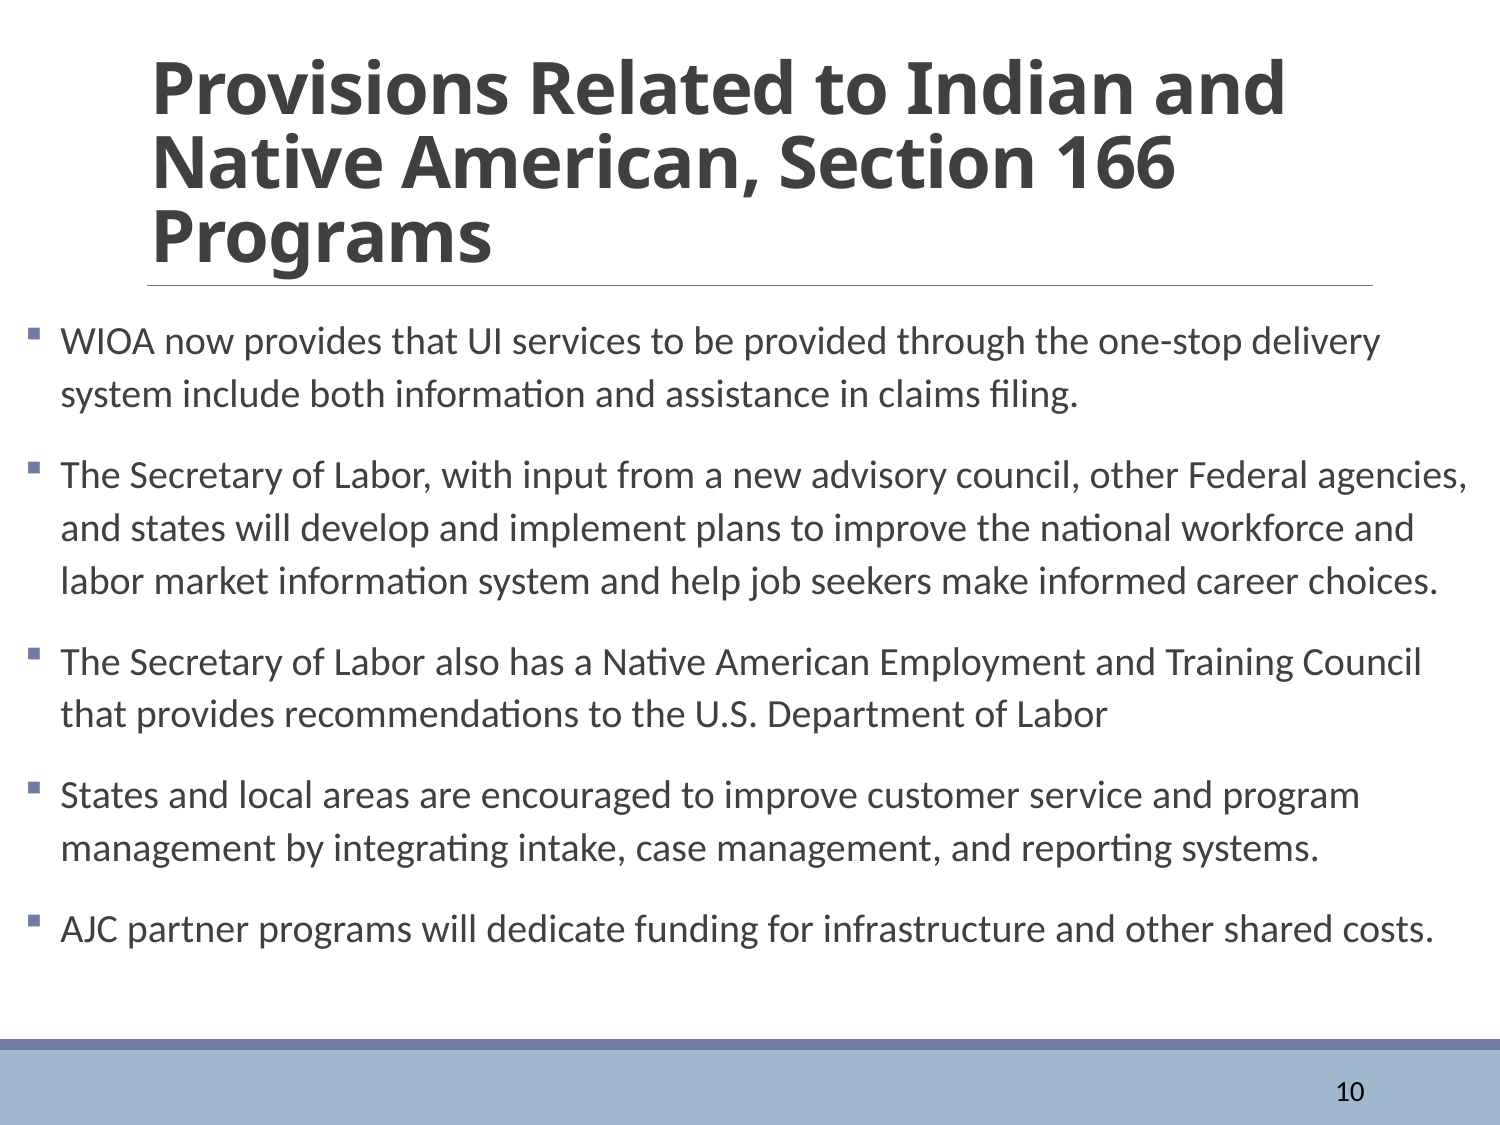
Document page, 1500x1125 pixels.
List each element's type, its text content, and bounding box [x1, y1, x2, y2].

slide_number 10 [1218, 1059, 1380, 1120]
title Provisions Related to Indian and Native American, Section 166 Programs [135, 47, 1373, 285]
list WIOA now provides that UI services to be provided through the one-stop delivery system include both information and assistance in claims filing. The Secretary of Labor, with input from a new advisory council, other Federal agencies, and states will develop and implement plans to improve the national workforce and labor market information system and help job seekers make informed career choices. The Secretary of Labor also has a Native American Employment and Training Council that provides recommendations to the U.S. Department of Labor States and local areas are encouraged to improve customer service and program management by integrating intake, case management, and reporting systems. AJC partner programs will dedicate funding for infrastructure and other shared costs. [24, 302, 1475, 1038]
